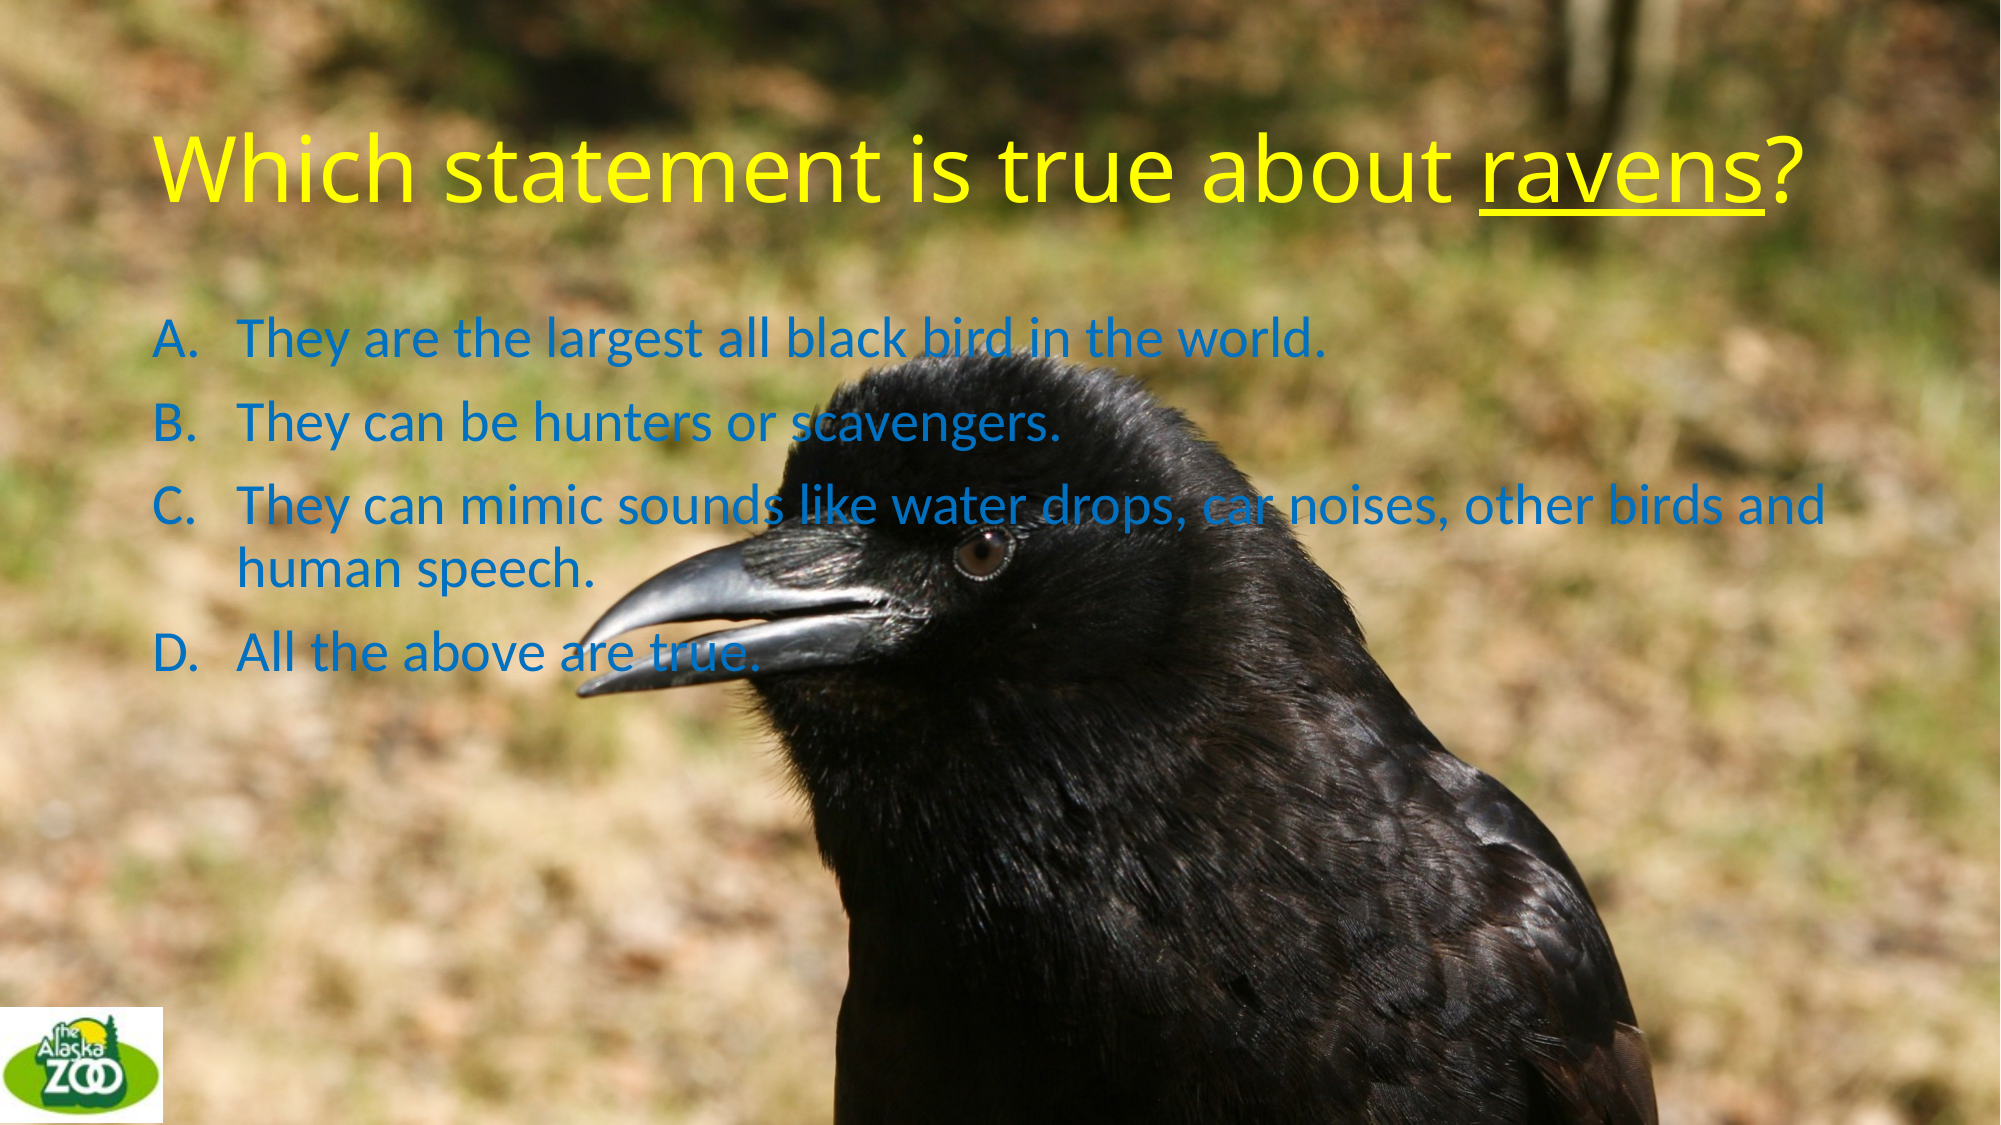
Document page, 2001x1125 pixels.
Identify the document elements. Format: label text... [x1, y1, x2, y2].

list They are the largest all black bird in the world. They can be hunters or scavengers. They can mimic sounds like water drops, car noises, other birds and human speech. All the above are true. [137, 299, 1863, 1014]
title Which statement is true about ravens? [137, 59, 1863, 278]
picture [0, 0, 2001, 1125]
